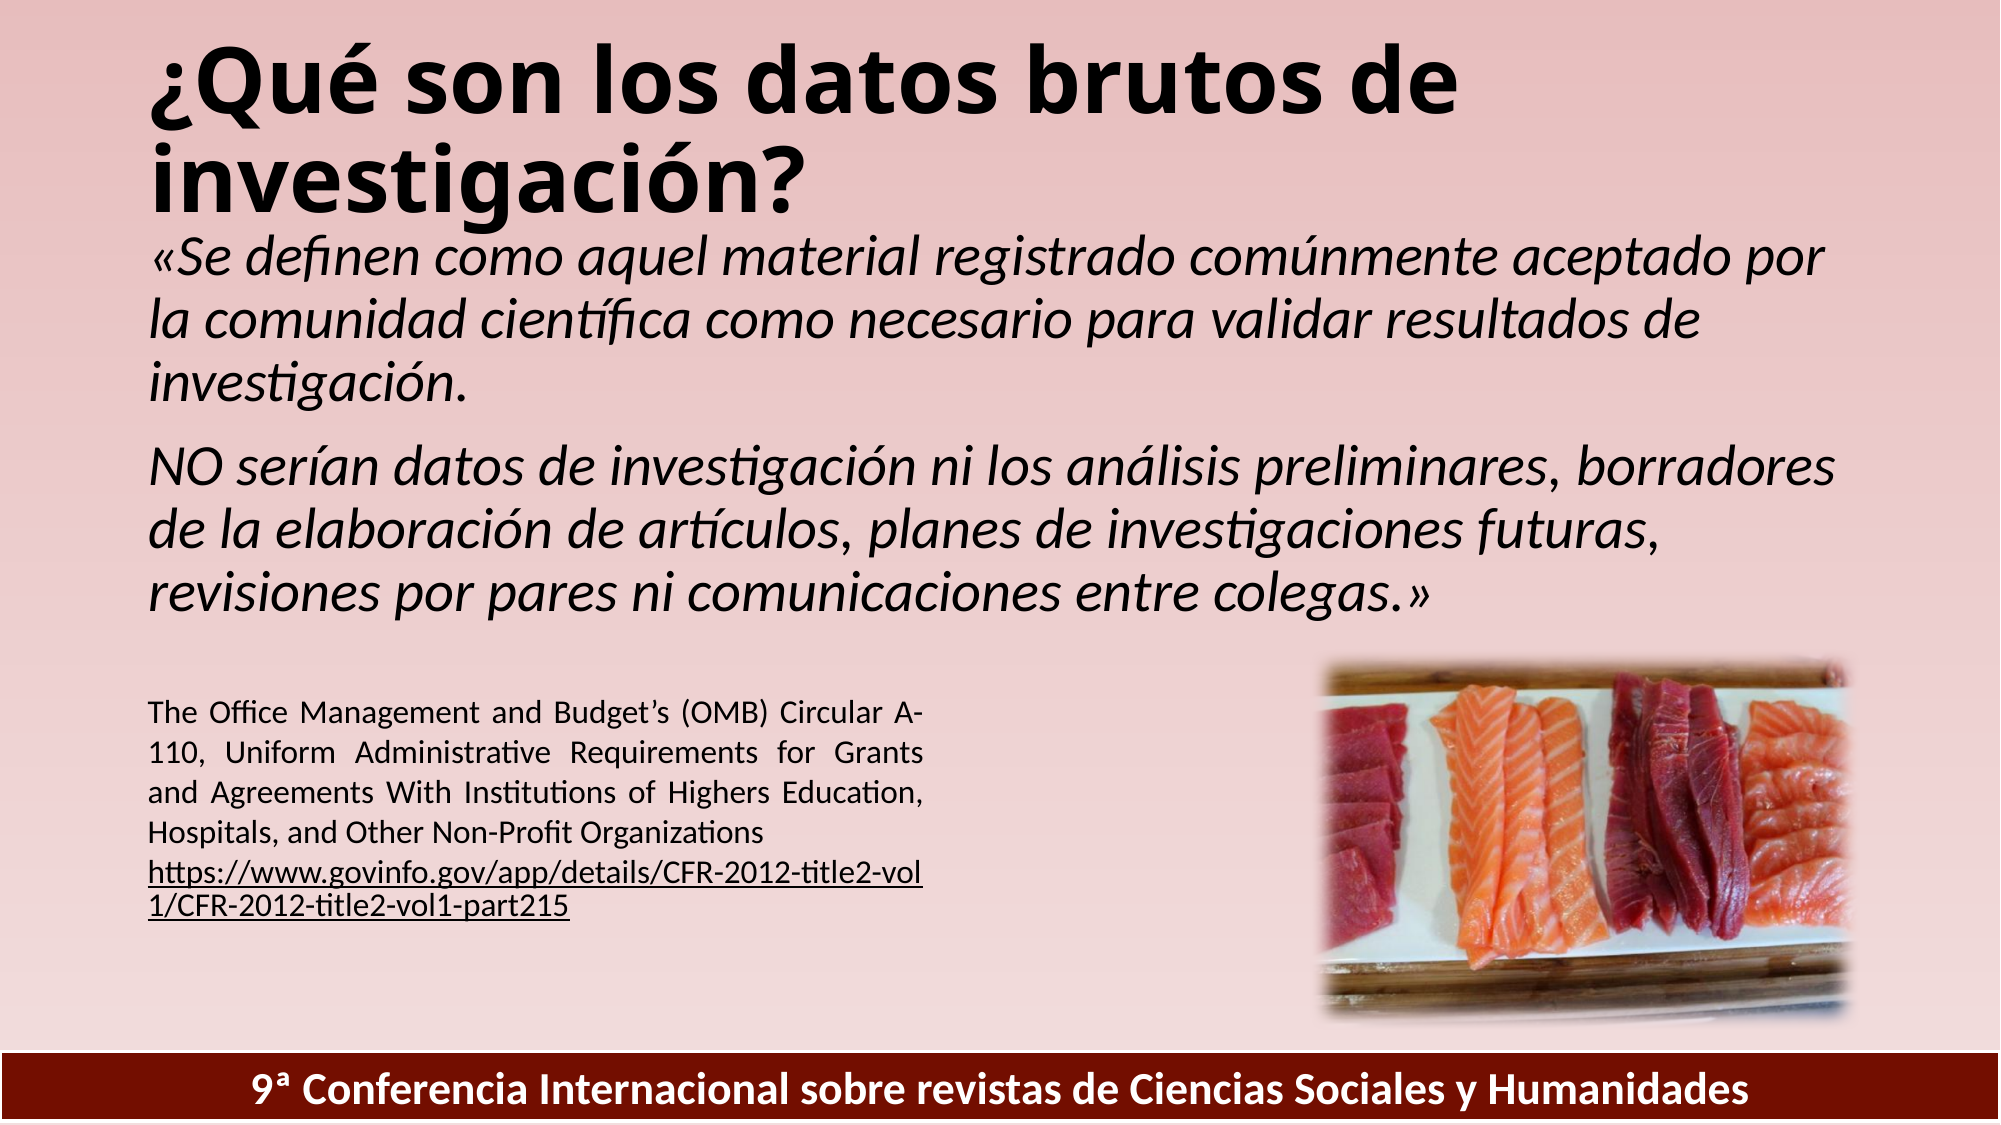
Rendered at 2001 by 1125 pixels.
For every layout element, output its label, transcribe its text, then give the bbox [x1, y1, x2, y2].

text_box 9ª Conferencia Internacional sobre revistas de Ciencias Sociales y Humanidades [0, 1051, 2000, 1122]
text_box The Office Management and Budget’s (OMB) Circular A-110, Uniform Administrative Requirements for Grants and Agreements With Institutions of Highers Education, Hospitals, and Other Non-Profit Organizations https://www.govinfo.gov/app/details/CFR-2012-title2-vol1/CFR-2012-title2-vol1-part215 [132, 683, 940, 983]
title ¿Qué son los datos brutos de investigación? [134, 24, 1860, 242]
picture [1310, 649, 1860, 1031]
list «Se definen como aquel material registrado comúnmente aceptado por la comunidad científica como necesario para validar resultados de investigación. NO serían datos de investigación ni los análisis preliminares, borradores de la elaboración de artículos, planes de investigaciones futuras, revisiones por pares ni comunicaciones entre colegas.» [133, 217, 1858, 646]
